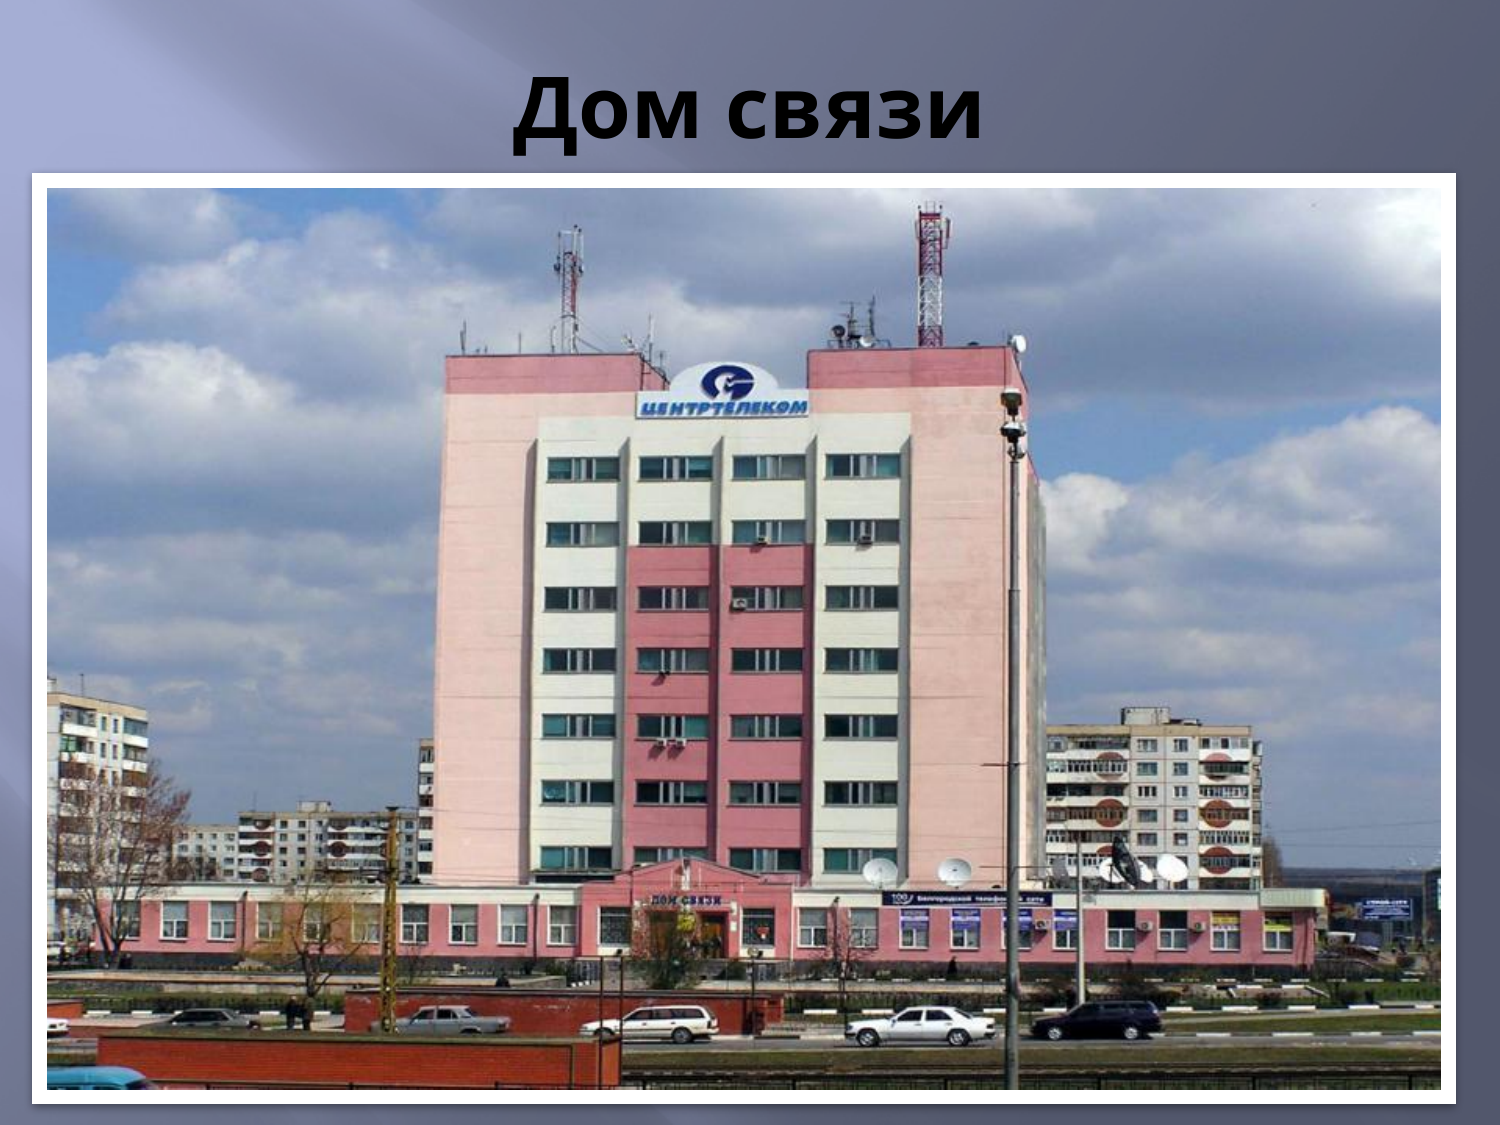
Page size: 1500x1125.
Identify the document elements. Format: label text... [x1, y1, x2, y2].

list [46, 187, 1442, 1091]
title Дом связи [75, 45, 1425, 164]
